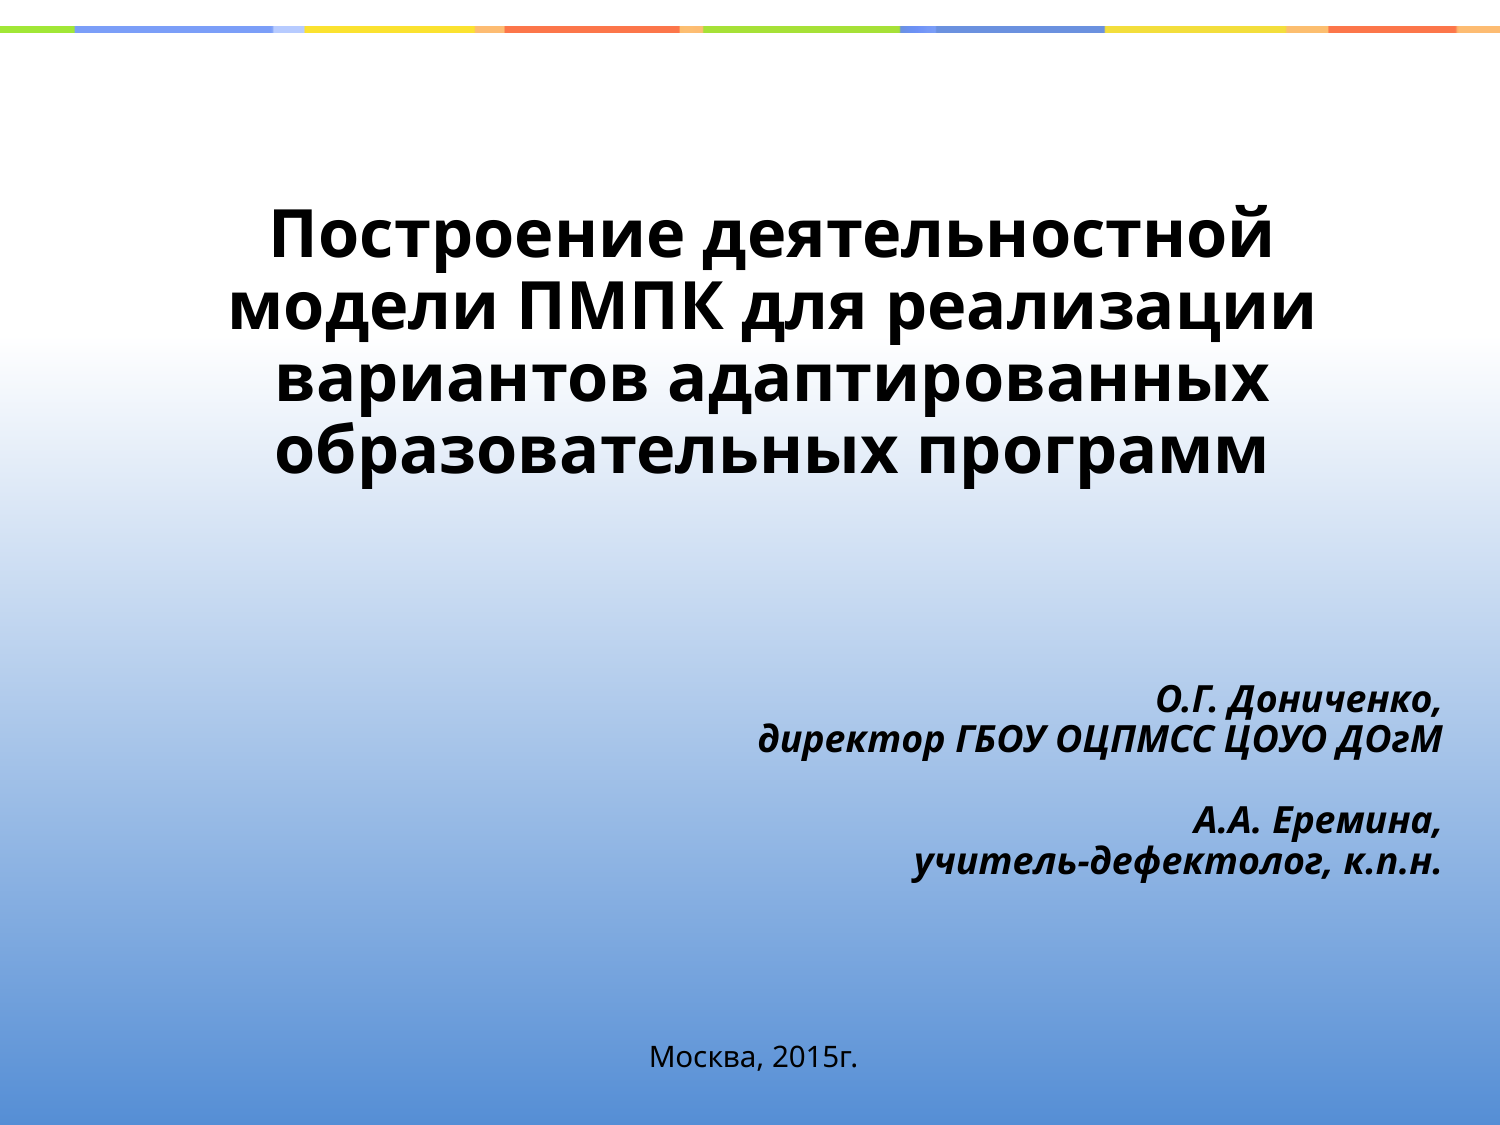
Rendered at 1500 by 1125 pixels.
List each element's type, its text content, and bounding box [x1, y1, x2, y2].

picture [0, 26, 1500, 35]
text_box Построение деятельностной модели ПМПК для реализации вариантов адаптированных образовательных программ [199, 184, 1346, 504]
text_box Москва, 2015г. [3, 1034, 1500, 1083]
text_box О.Г. Дониченко, директор ГБОУ ОЦПМСС ЦОУО ДОгМ А.А. Еремина, учитель-дефектолог, к.п.н. [312, 621, 1459, 941]
